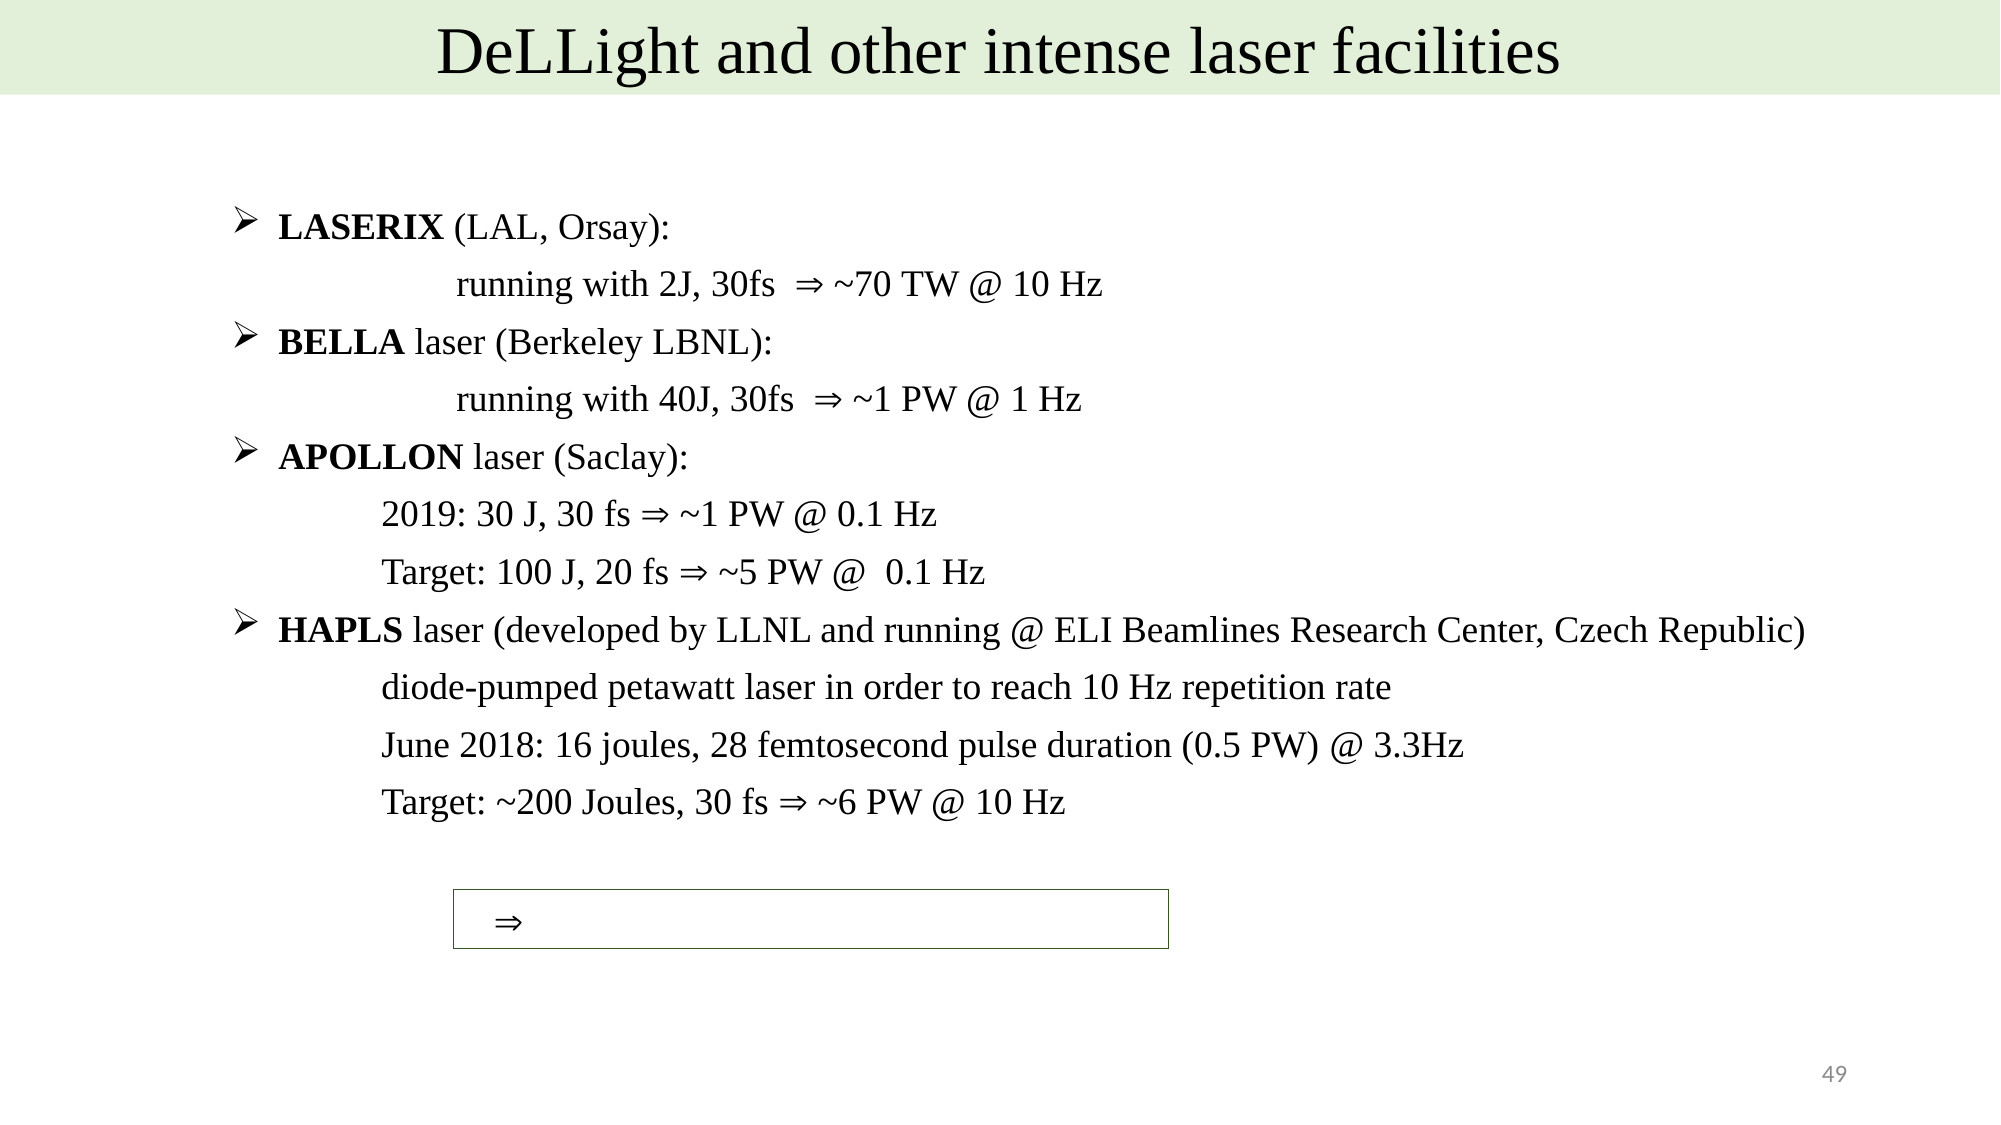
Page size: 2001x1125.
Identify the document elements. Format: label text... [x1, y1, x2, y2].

text_box LASERIX (LAL, Orsay): running with 2J, 30fs  ~70 TW @ 10 Hz BELLA laser (Berkeley LBNL): running with 40J, 30fs  ~1 PW @ 1 Hz APOLLON laser (Saclay): 2019: 30 J, 30 fs  ~1 PW @ 0.1 Hz Target: 100 J, 20 fs  ~5 PW @ 0.1 Hz HAPLS laser (developed by LLNL and running @ ELI Beamlines Research Center, Czech Republic) diode-pumped petawatt laser in order to reach 10 Hz repetition rate June 2018: 16 joules, 28 femtosecond pulse duration (0.5 PW) @ 3.3Hz Target: ~200 Joules, 30 fs  ~6 PW @ 10 Hz [216, 194, 1823, 830]
text_box DeLLight and other intense laser facilities [0, 0, 2000, 95]
slide_number 49 [1412, 1042, 1863, 1103]
